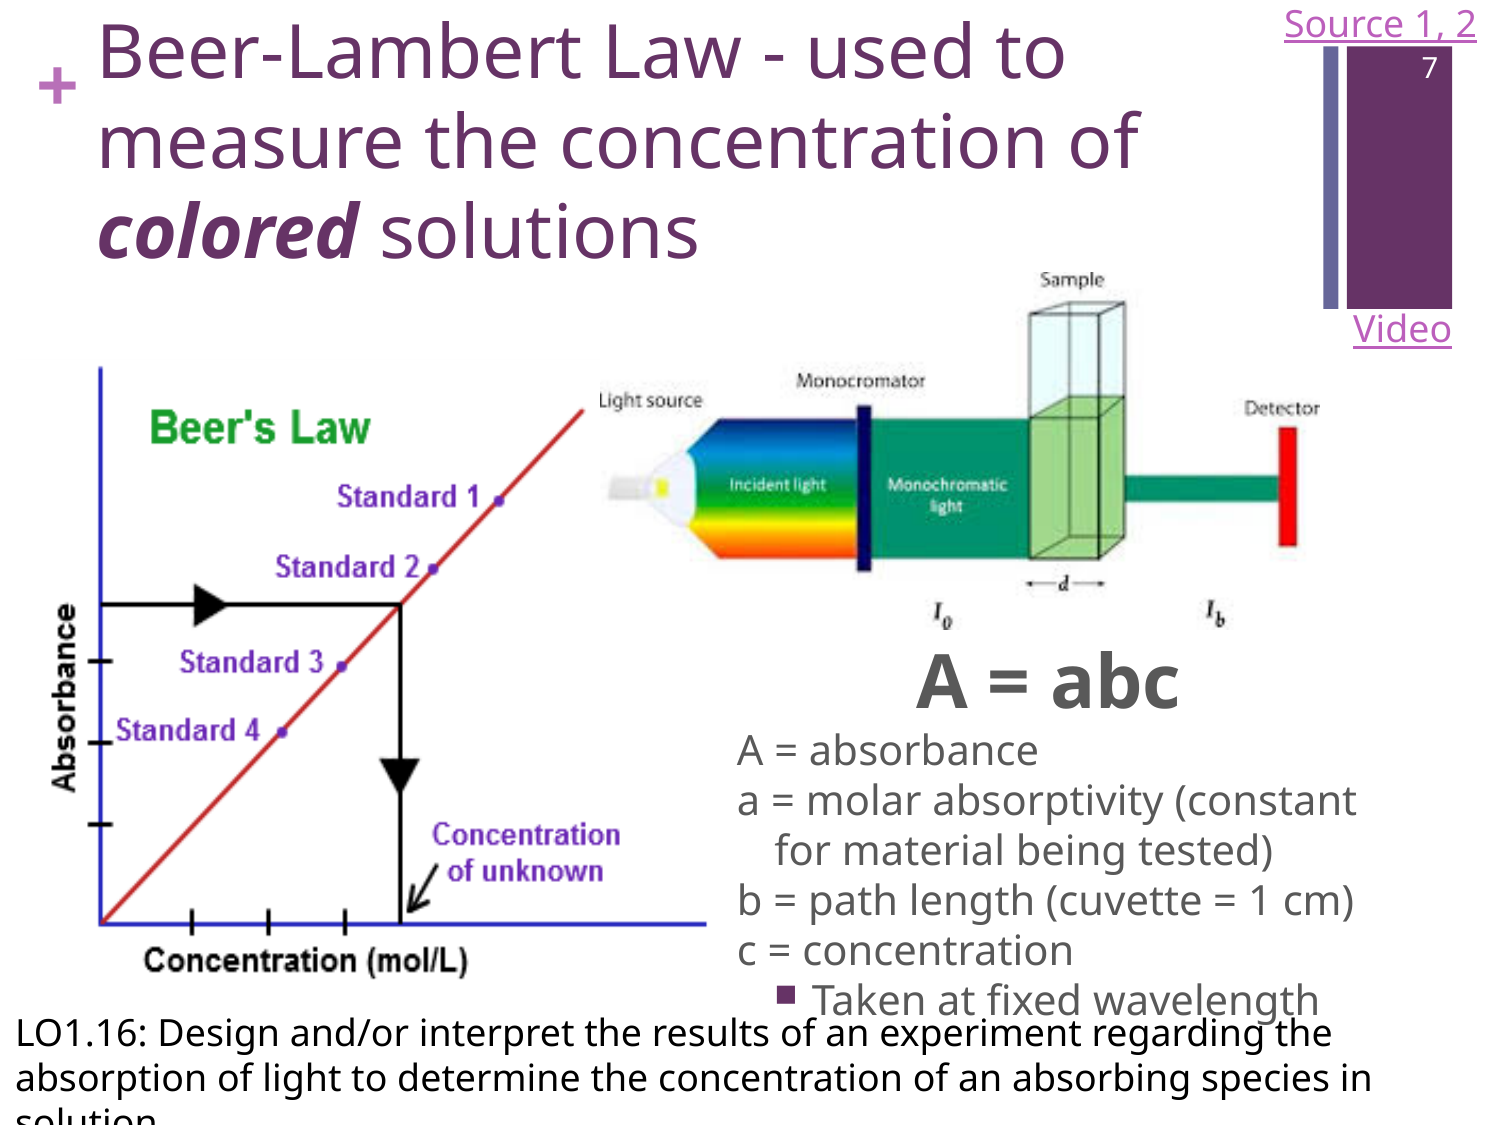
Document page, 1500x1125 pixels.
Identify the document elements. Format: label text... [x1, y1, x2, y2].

text_box LO1.16: Design and/or interpret the results of an experiment regarding the absorption of light to determine the concentration of an absorbing species in solution [0, 1001, 1500, 1116]
picture [600, 272, 1320, 631]
picture [15, 358, 723, 1003]
title Beer-Lambert Law - used to measure the concentration of colored solutions [81, 0, 1322, 180]
slide_number 7 [1362, 39, 1454, 100]
list A = abc A = absorbance a = molar absorptivity (constant for material being tested) b = path length (cuvette = 1 cm) c = concentration Taken at fixed wavelength [729, 325, 1376, 1001]
text_box Source 1, 2 [1269, 0, 1500, 70]
text_box Video [1338, 297, 1485, 359]
